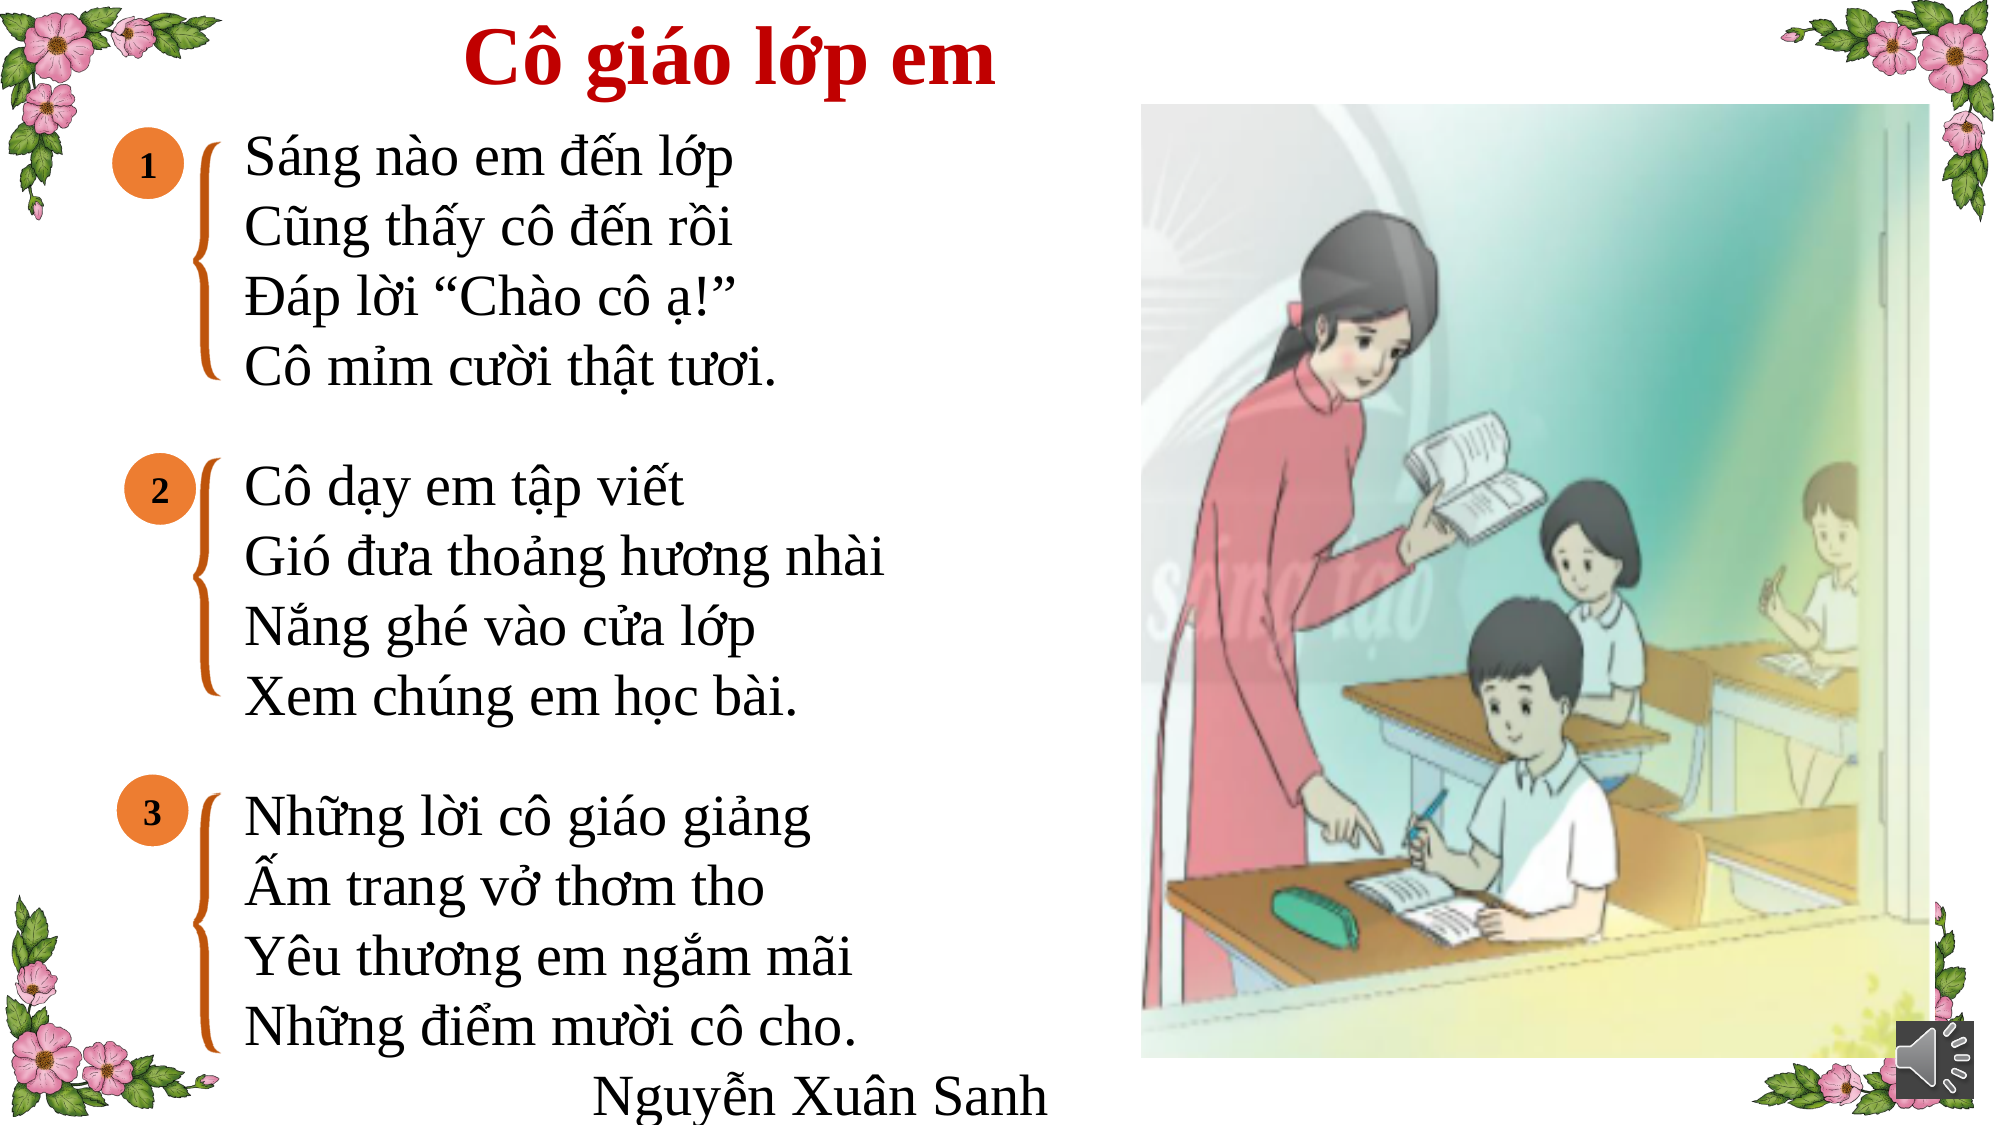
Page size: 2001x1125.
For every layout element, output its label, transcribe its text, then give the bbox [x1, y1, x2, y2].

picture [0, 0, 253, 699]
picture [0, 707, 253, 1117]
text_box 3 [113, 771, 165, 850]
text_box Sáng nào em đến lớp Cũng thấy cô đến rồi Đáp lời “Chào cô ạ!” Cô mỉm cười thật tươi. Cô dạy em tập viết Gió đưa thoảng hương nhài Nắng ghé vào cửa lớp Xem chúng em học bài. Những lời cô giáo giảng Ấm trang vở thơm tho Yêu thương em ngắm mãi Những điểm mười cô cho. Nguyễn Xuân Sanh [229, 109, 1110, 1125]
text_box 2 [121, 449, 165, 528]
picture [1141, 0, 2000, 1122]
text_box Cô giáo lớp em [447, 0, 1112, 109]
